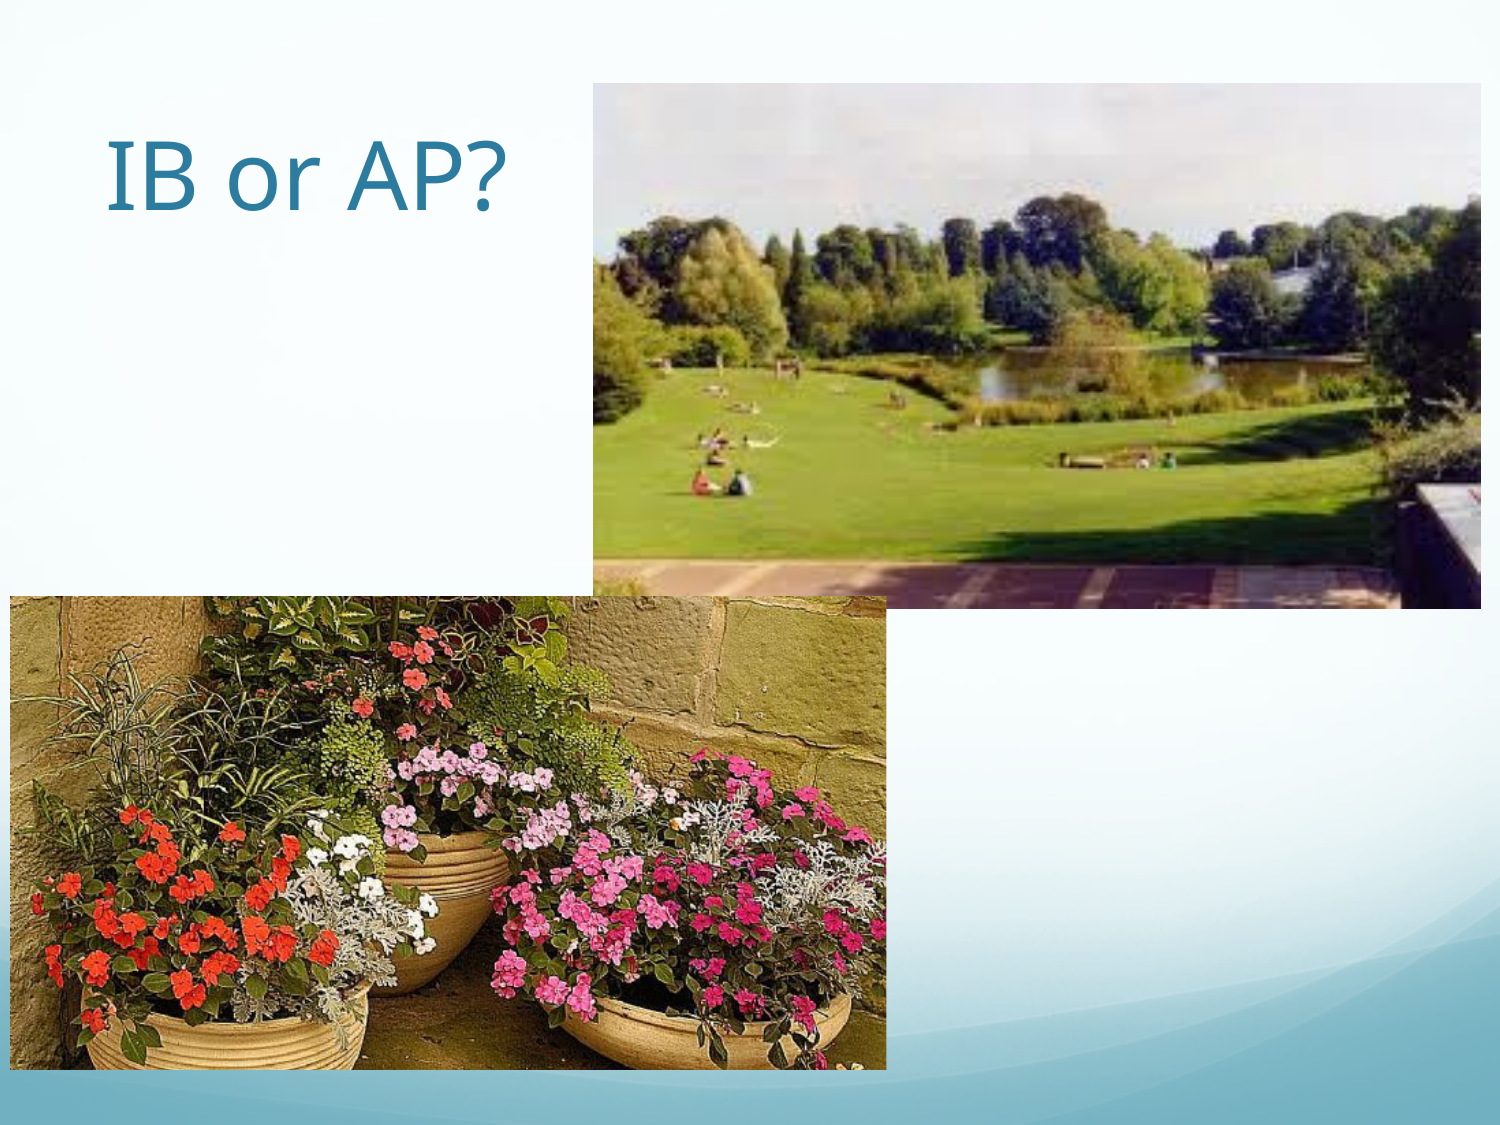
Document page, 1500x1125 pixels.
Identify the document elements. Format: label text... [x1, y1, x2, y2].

title IB or AP? [90, 17, 1410, 237]
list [9, 596, 887, 1071]
picture [592, 82, 1482, 610]
